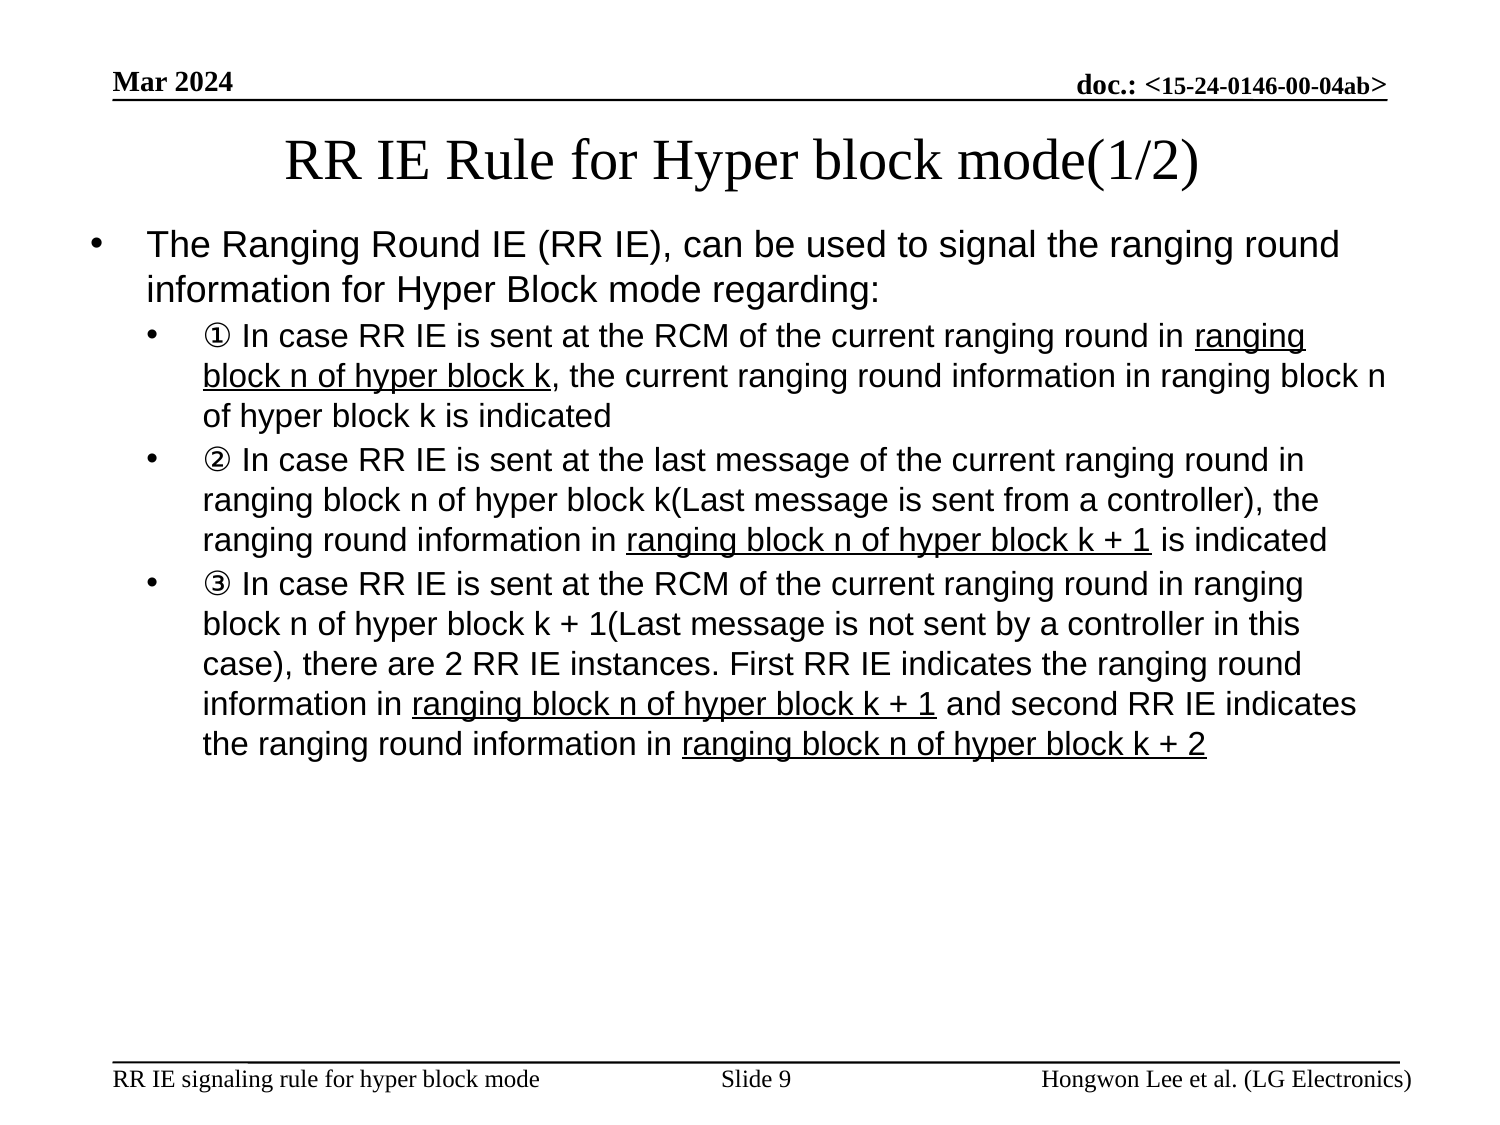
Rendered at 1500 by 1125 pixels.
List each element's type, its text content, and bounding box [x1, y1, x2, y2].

footer Hongwon Lee et al. (LG Electronics) [900, 1062, 1413, 1093]
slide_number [112, 62, 375, 98]
list The Ranging Round IE (RR IE), can be used to signal the ranging round information for Hyper Block mode regarding: ① In case RR IE is sent at the RCM of the current ranging round in ranging block n of hyper block k, the current ranging round information in ranging block n of hyper block k is indicated ② In case RR IE is sent at the last message of the current ranging round in ranging block n of hyper block k(Last message is sent from a controller), the ranging round information in ranging block n of hyper block k + 1 is indicated ③ In case RR IE is sent at the RCM of the current ranging round in ranging block n of hyper block k + 1(Last message is not sent by a controller in this case), there are 2 RR IE instances. First RR IE indicates the ranging round information in ranging block n of hyper block k + 1 and second RR IE indicates the ranging round information in ranging block n of hyper block k + 2 [75, 212, 1407, 1006]
title RR IE Rule for Hyper block mode(1/2) [112, 112, 1388, 200]
slide_number Slide 9 [712, 1062, 800, 1093]
